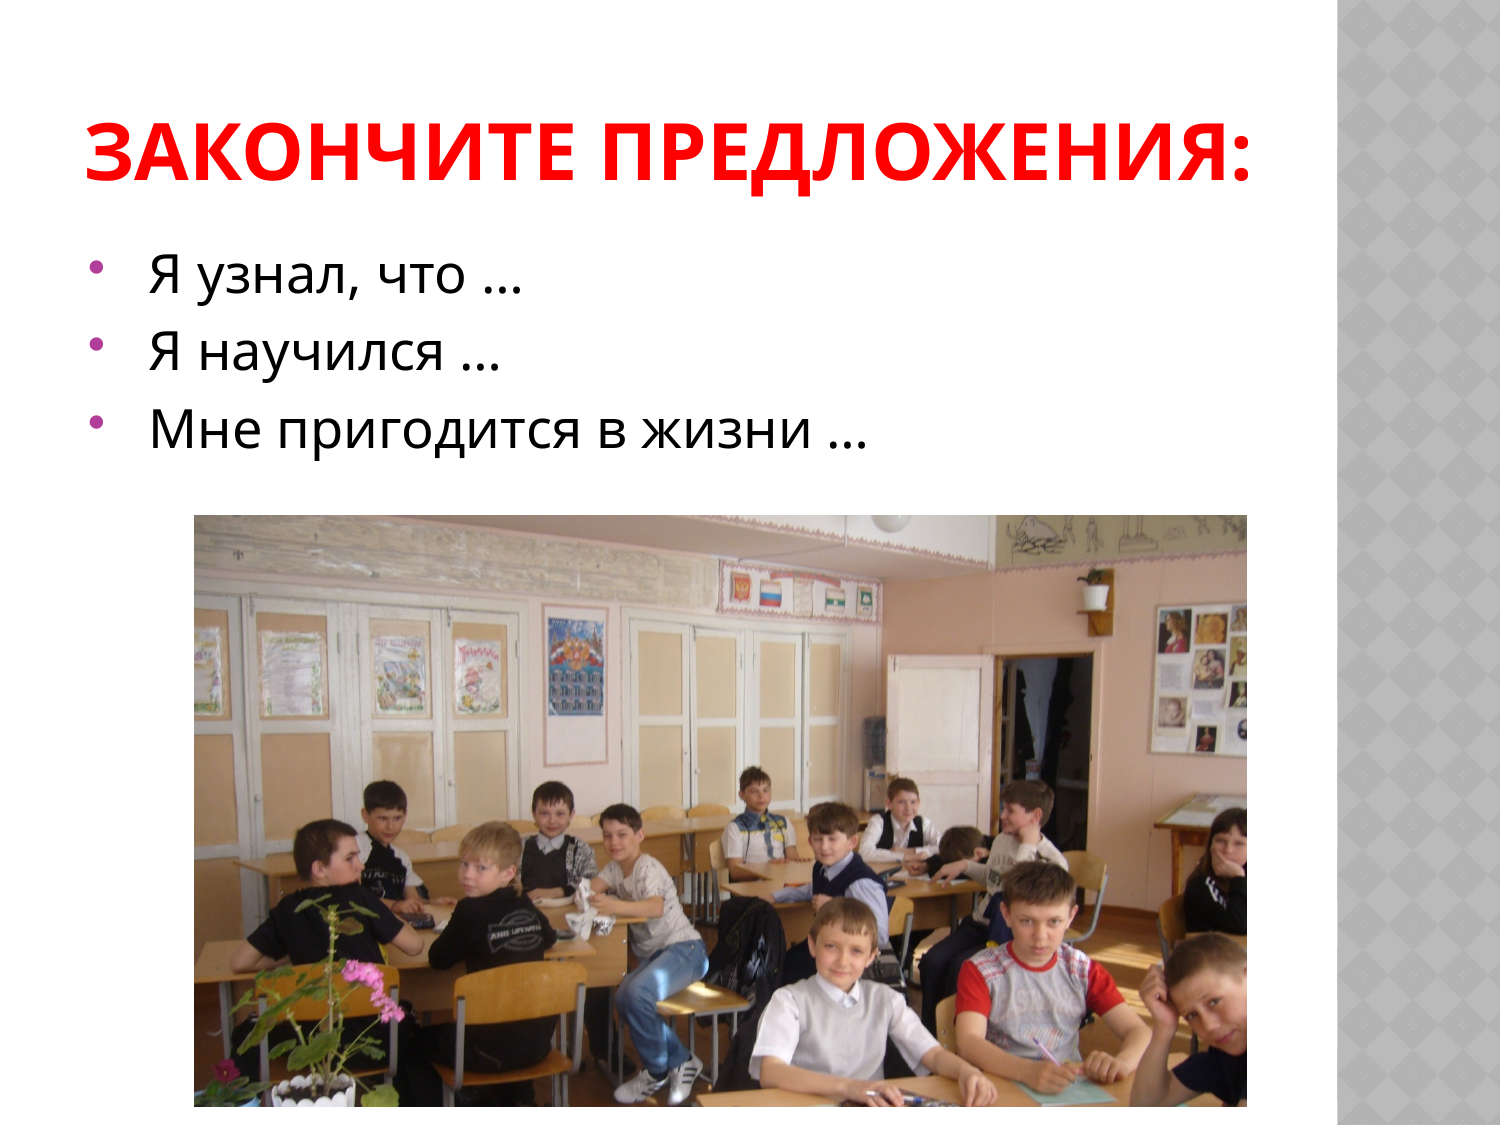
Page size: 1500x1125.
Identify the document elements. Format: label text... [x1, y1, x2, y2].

picture [194, 514, 1247, 1107]
title Закончите предложения: [75, 52, 1263, 197]
list Я узнал, что … Я научился … Мне пригодится в жизни … [75, 231, 1263, 1059]
